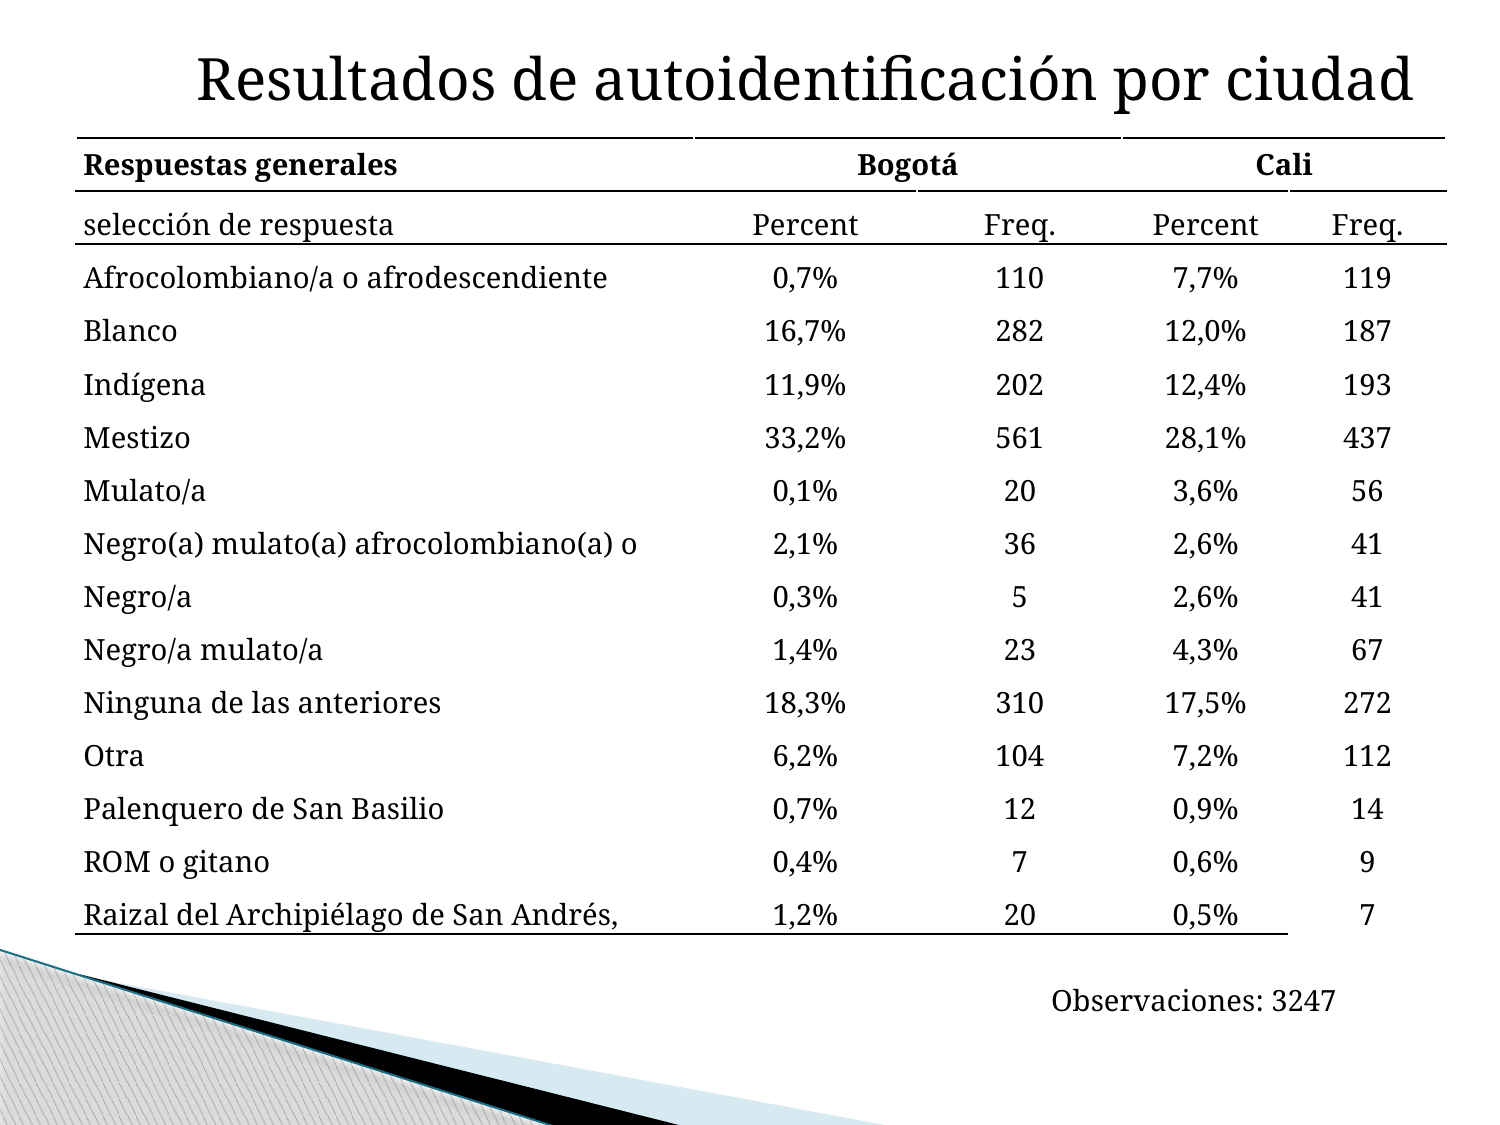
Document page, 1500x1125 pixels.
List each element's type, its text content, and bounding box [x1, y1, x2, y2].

table_cell 18,3% [695, 670, 916, 721]
table_header Respuestas generales [77, 139, 693, 190]
table_cell 0,4% [695, 829, 916, 880]
table_cell 437 [1290, 404, 1445, 456]
table_header Cali [1123, 139, 1445, 190]
table_header Bogotá [695, 139, 1121, 190]
table_cell 12,4% [1123, 351, 1288, 403]
table_cell 36 [918, 511, 1121, 562]
table_cell 272 [1290, 670, 1445, 721]
table_cell 202 [918, 351, 1121, 403]
table_cell Palenquero de San Basilio [77, 776, 693, 827]
table_cell 28,1% [1123, 404, 1288, 456]
table_cell 0,6% [1123, 829, 1288, 880]
table_cell Percent [1123, 192, 1288, 243]
table_cell 0,9% [1123, 776, 1288, 827]
table_cell 12 [918, 776, 1121, 827]
table_cell Mestizo [77, 404, 693, 456]
table_cell 12,0% [1123, 298, 1288, 349]
text_box Resultados de autoidentificación por ciudad [182, 34, 1430, 120]
table_cell 20 [918, 882, 1121, 933]
table_cell Freq. [918, 192, 1121, 243]
table_cell Blanco [77, 298, 693, 349]
table_cell ROM o gitano [77, 829, 693, 880]
table_cell 41 [1290, 564, 1445, 615]
table_cell Afrocolombiano/a o afrodescendiente [77, 245, 693, 296]
table_cell 6,2% [695, 723, 916, 774]
text_box Observaciones: 3247 [1036, 974, 1446, 1025]
table_cell 3,6% [1123, 457, 1288, 509]
table_cell 561 [918, 404, 1121, 456]
table_cell Indígena [77, 351, 693, 403]
table_cell 9 [1290, 829, 1445, 880]
table_cell 104 [918, 723, 1121, 774]
table_cell 0,5% [1123, 882, 1288, 933]
table_cell 7 [1290, 882, 1445, 933]
table_cell 7,7% [1123, 245, 1288, 296]
table_cell 16,7% [695, 298, 916, 349]
table_cell 110 [918, 245, 1121, 296]
table_cell 2,6% [1123, 511, 1288, 562]
table_cell 5 [918, 564, 1121, 615]
table_cell 282 [918, 298, 1121, 349]
table_cell Negro/a mulato/a [77, 617, 693, 668]
table_cell Negro/a [77, 564, 693, 615]
table_cell Mulato/a [77, 457, 693, 509]
table_cell 4,3% [1123, 617, 1288, 668]
table_cell 0,7% [695, 776, 916, 827]
table_cell 33,2% [695, 404, 916, 456]
table_cell Ninguna de las anteriores [77, 670, 693, 721]
table_cell 0,1% [695, 457, 916, 509]
table_cell 23 [918, 617, 1121, 668]
table_cell Negro(a) mulato(a) afrocolombiano(a) o [77, 511, 693, 562]
table_cell Freq. [1290, 192, 1445, 243]
table_cell 187 [1290, 298, 1445, 349]
table_cell selección de respuesta [77, 192, 693, 243]
table_cell Otra [77, 723, 693, 774]
table_cell 41 [1290, 511, 1445, 562]
table_cell 1,4% [695, 617, 916, 668]
table_cell 14 [1290, 776, 1445, 827]
table_cell Raizal del Archipiélago de San Andrés, [77, 882, 693, 933]
table_cell 193 [1290, 351, 1445, 403]
table_cell 7,2% [1123, 723, 1288, 774]
table_cell 17,5% [1123, 670, 1288, 721]
table_cell 11,9% [695, 351, 916, 403]
table_cell 112 [1290, 723, 1445, 774]
table_cell 2,6% [1123, 564, 1288, 615]
table_cell 20 [918, 457, 1121, 509]
table_cell 0,7% [695, 245, 916, 296]
table_cell 310 [918, 670, 1121, 721]
table_cell 7 [918, 829, 1121, 880]
table_cell 2,1% [695, 511, 916, 562]
table_cell Percent [695, 192, 916, 243]
table_cell 1,2% [695, 882, 916, 933]
table_cell 119 [1290, 245, 1445, 296]
table_cell 0,3% [695, 564, 916, 615]
table_cell 56 [1290, 457, 1445, 509]
table_cell 67 [1290, 617, 1445, 668]
